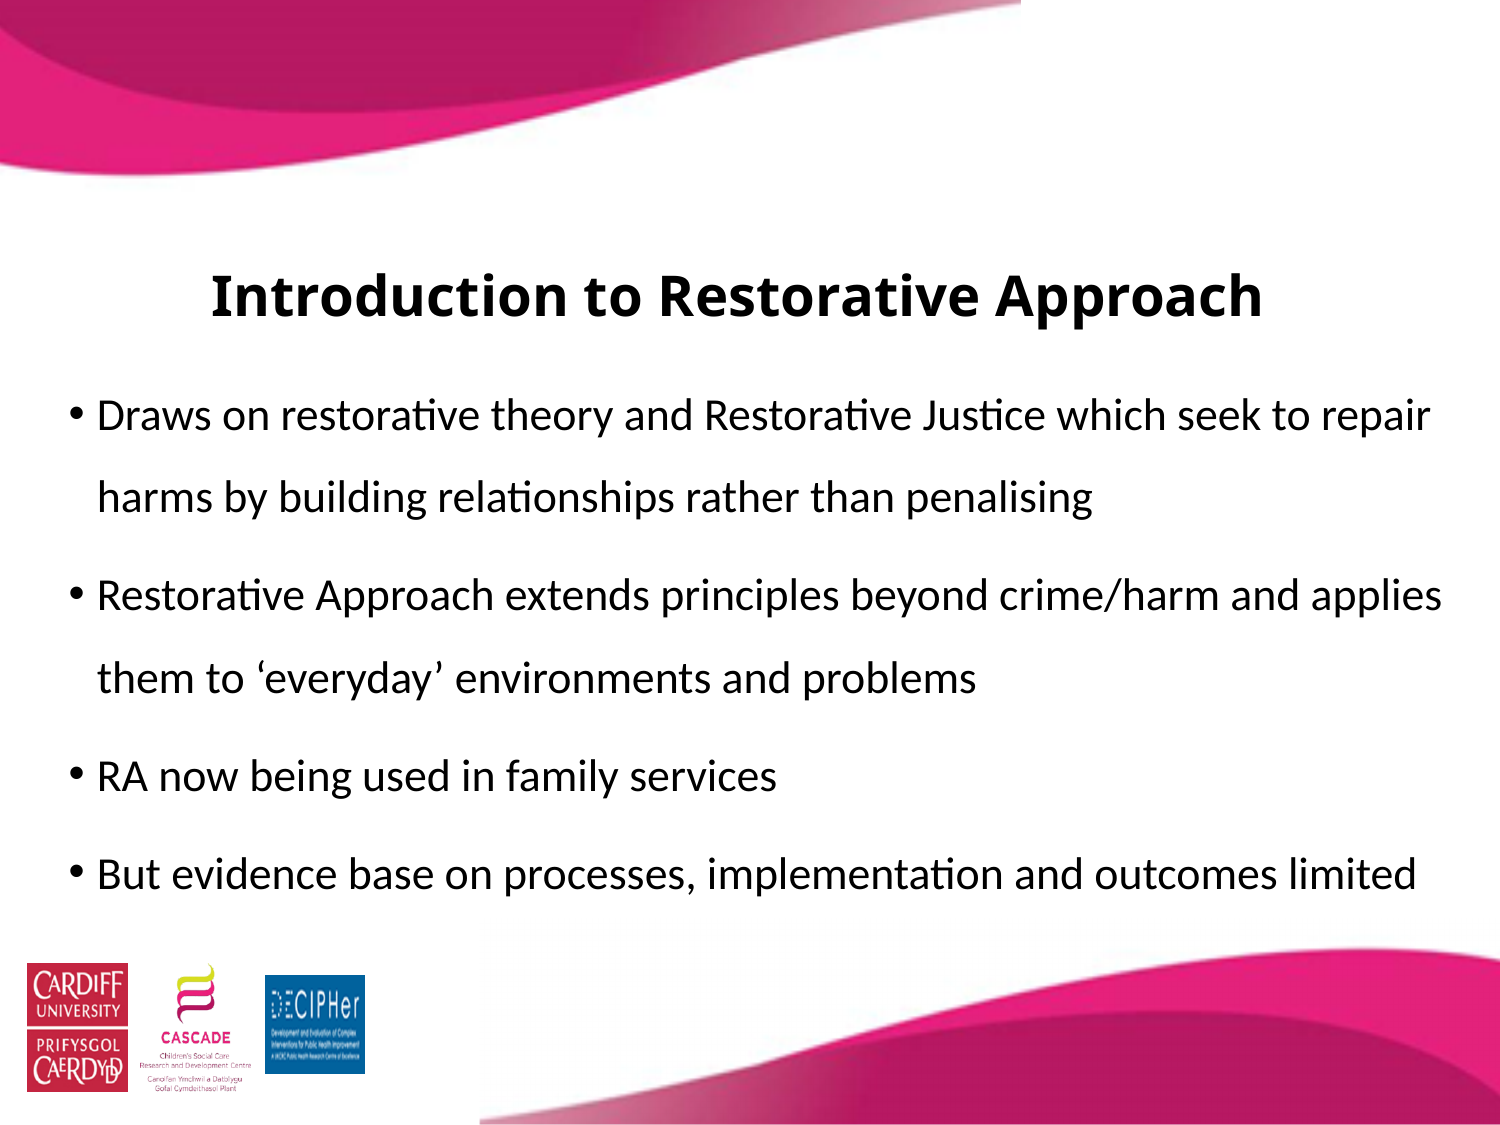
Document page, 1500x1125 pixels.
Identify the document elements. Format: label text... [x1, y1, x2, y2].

title Introduction to Restorative Approach [30, 260, 1447, 319]
picture [265, 975, 365, 1074]
picture [481, 920, 1500, 1124]
picture [0, 0, 1021, 207]
picture [140, 963, 251, 1092]
picture [27, 963, 128, 1092]
list Draws on restorative theory and Restorative Justice which seek to repair harms by building relationships rather than penalising Restorative Approach extends principles beyond crime/harm and applies them to ‘everyday’ environments and problems RA now being used in family services But evidence base on processes, implementation and outcomes limited [53, 349, 1470, 926]
